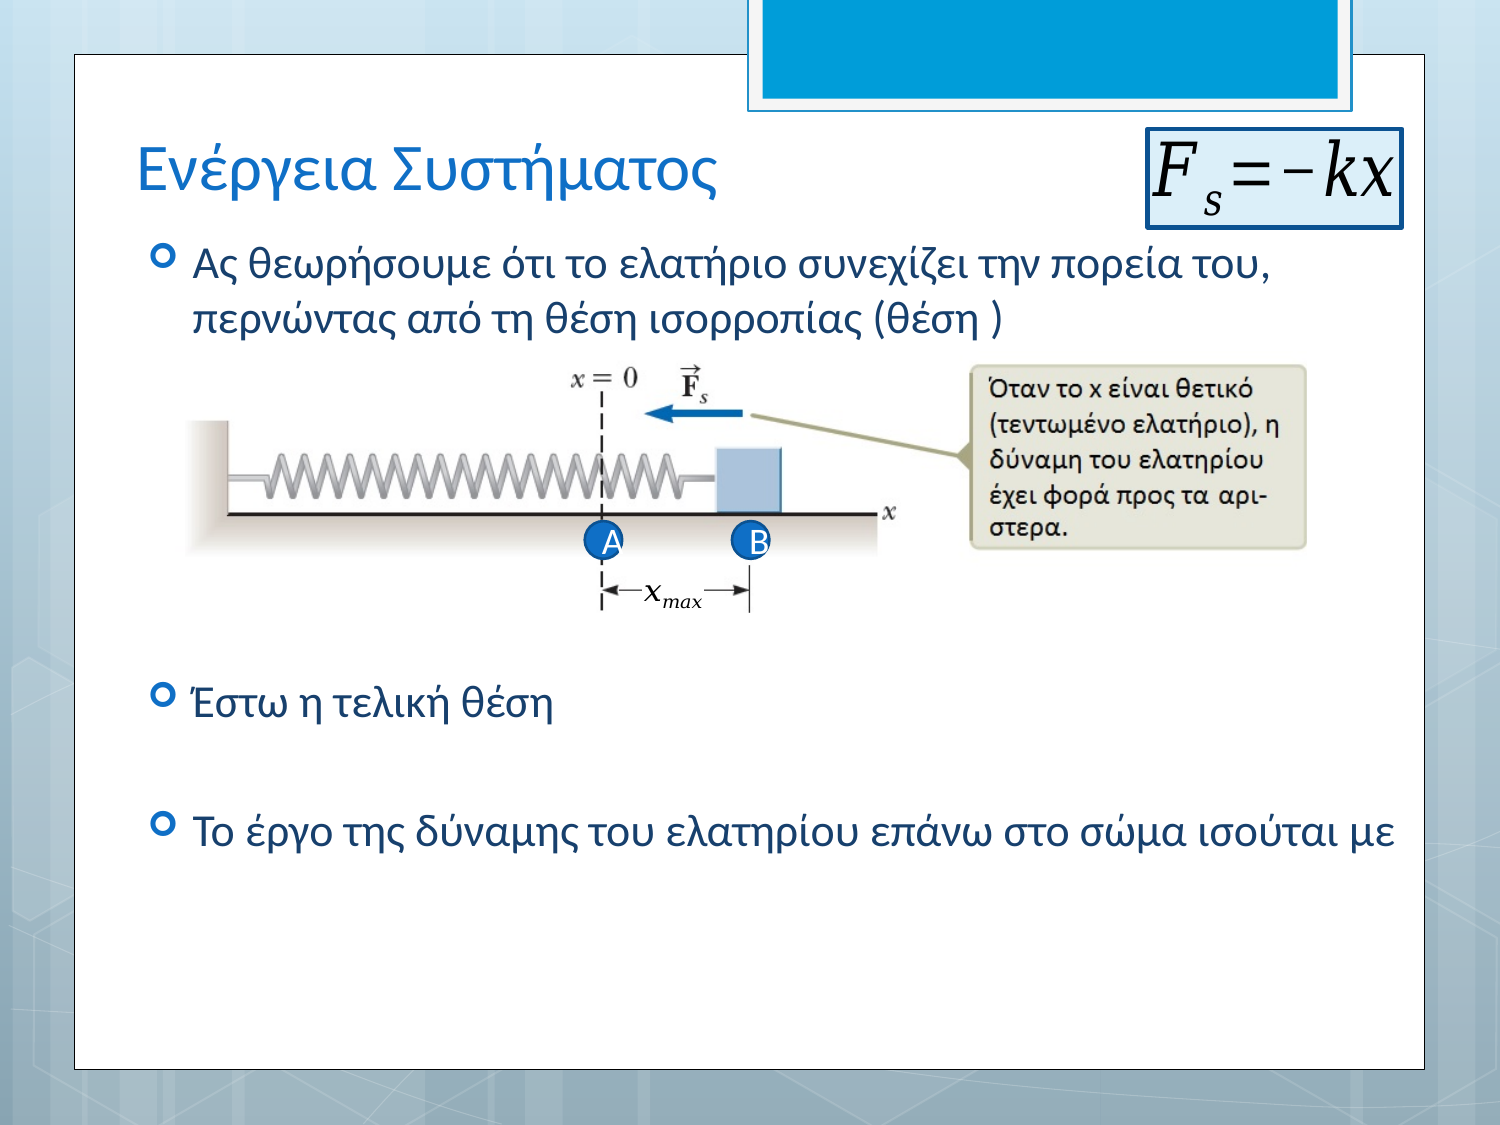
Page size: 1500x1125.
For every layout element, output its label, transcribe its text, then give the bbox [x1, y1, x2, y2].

title Ενέργεια Συστήματος [121, 116, 1338, 212]
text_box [174, 349, 1308, 613]
